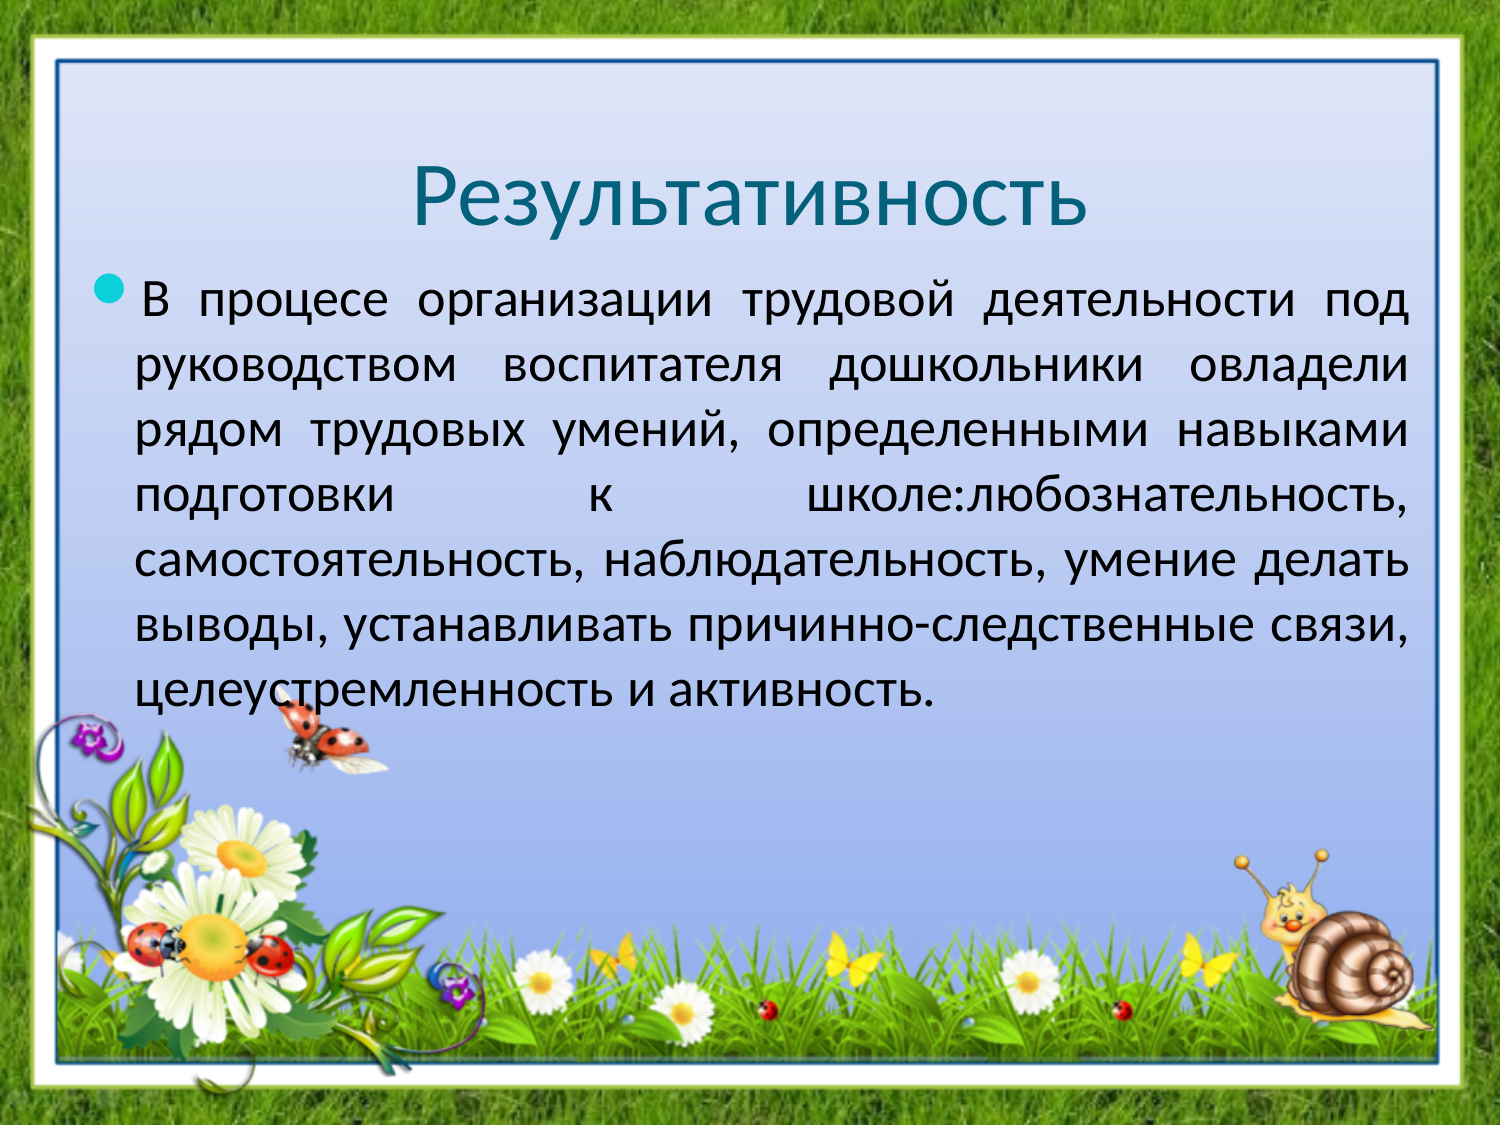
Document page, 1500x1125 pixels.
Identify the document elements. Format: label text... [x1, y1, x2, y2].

list В процесе организации трудовой деятельности под руководством воспитателя дошкольники овладели рядом трудовых умений, определенными навыками подготовки к школе:любознательность, самостоятельность, наблюдательность, умение делать выводы, устанавливать причинно-следственные связи, целеустремленность и активность. [75, 255, 1425, 1038]
title Результативность [75, 115, 1425, 244]
picture [0, 0, 1500, 1125]
